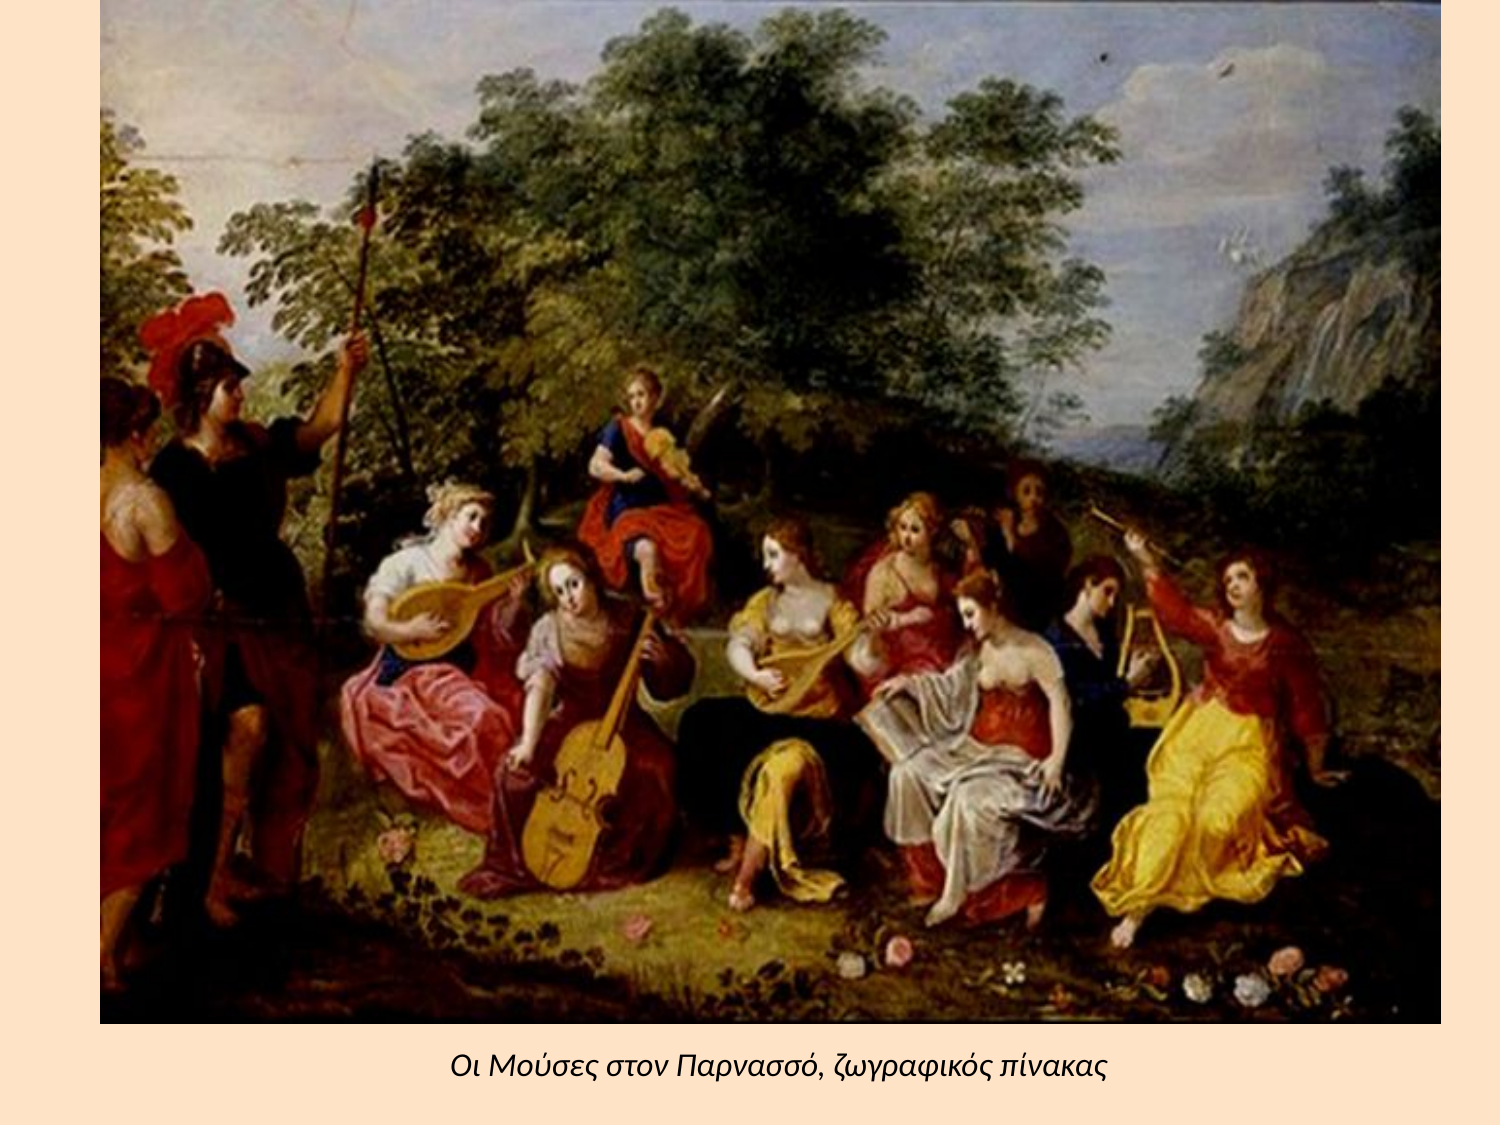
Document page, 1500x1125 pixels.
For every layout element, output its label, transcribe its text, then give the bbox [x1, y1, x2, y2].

text_box Οι Μούσες στον Παρνασσό, ζωγραφικός πίνακας [434, 1035, 1124, 1091]
picture [100, 0, 1442, 1024]
